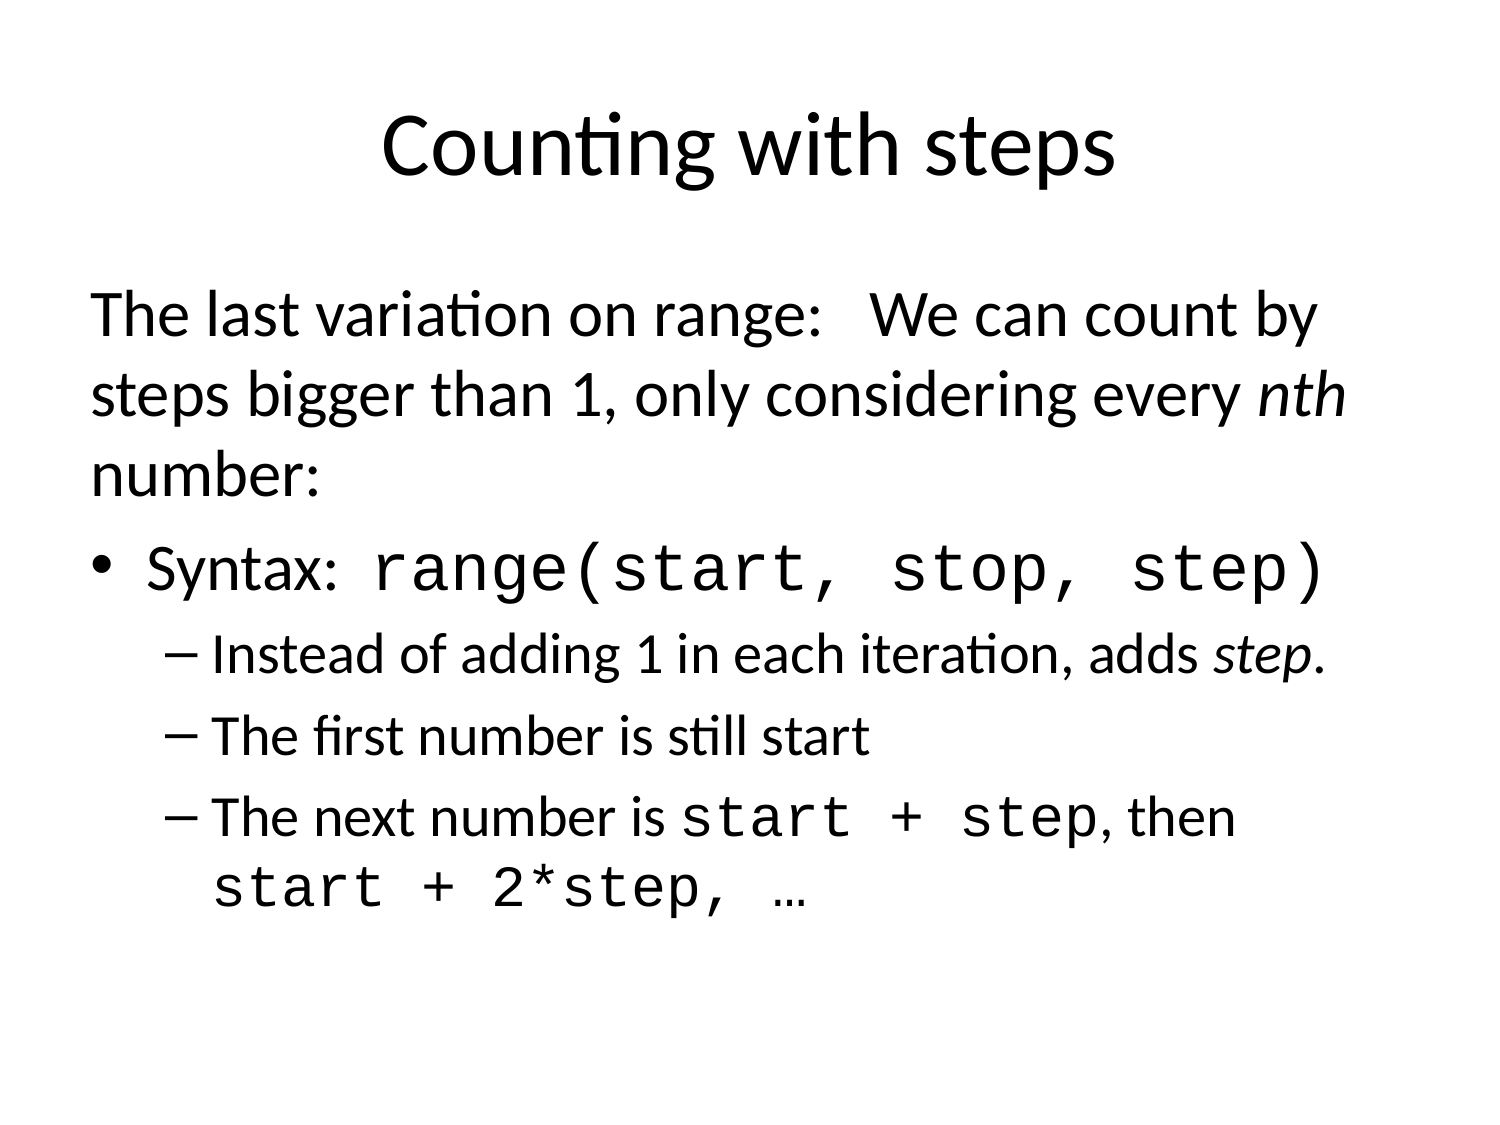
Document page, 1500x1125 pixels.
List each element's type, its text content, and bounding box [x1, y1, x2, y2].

title Counting with steps [75, 45, 1425, 233]
list The last variation on range: We can count by steps bigger than 1, only considering every nth number: Syntax: range(start, stop, step) Instead of adding 1 in each iteration, adds step. The first number is still start The next number is start + step, then start + 2*step, … [75, 262, 1425, 1005]
